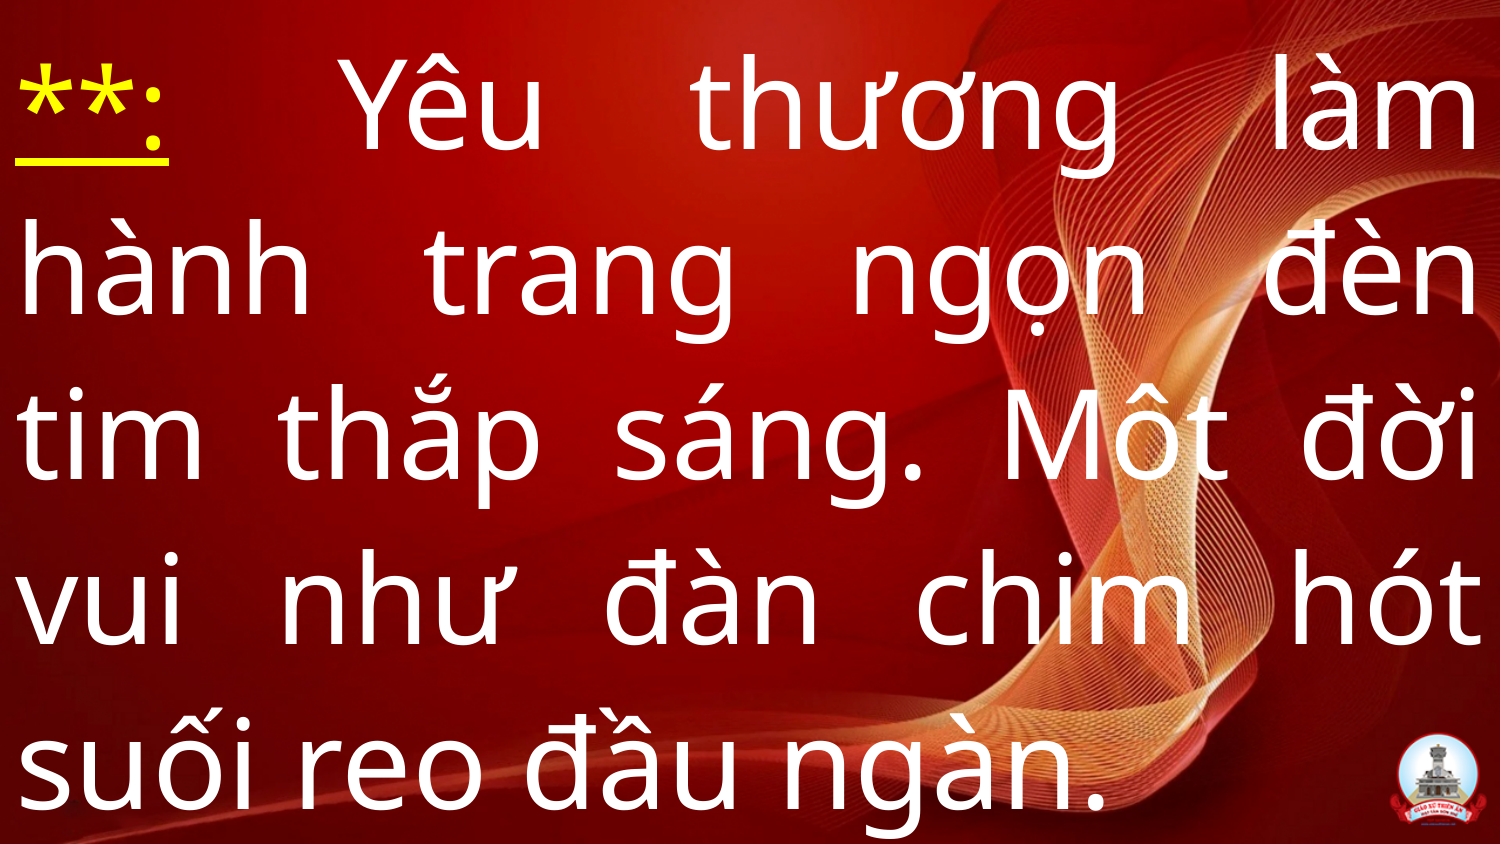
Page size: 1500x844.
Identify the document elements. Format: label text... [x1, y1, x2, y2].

title **: Yêu thương làm hành trang ngọn đèn tim thắp sáng. Môt đời vui như đàn chim hót suối reo đầu ngàn. [0, 0, 1500, 844]
